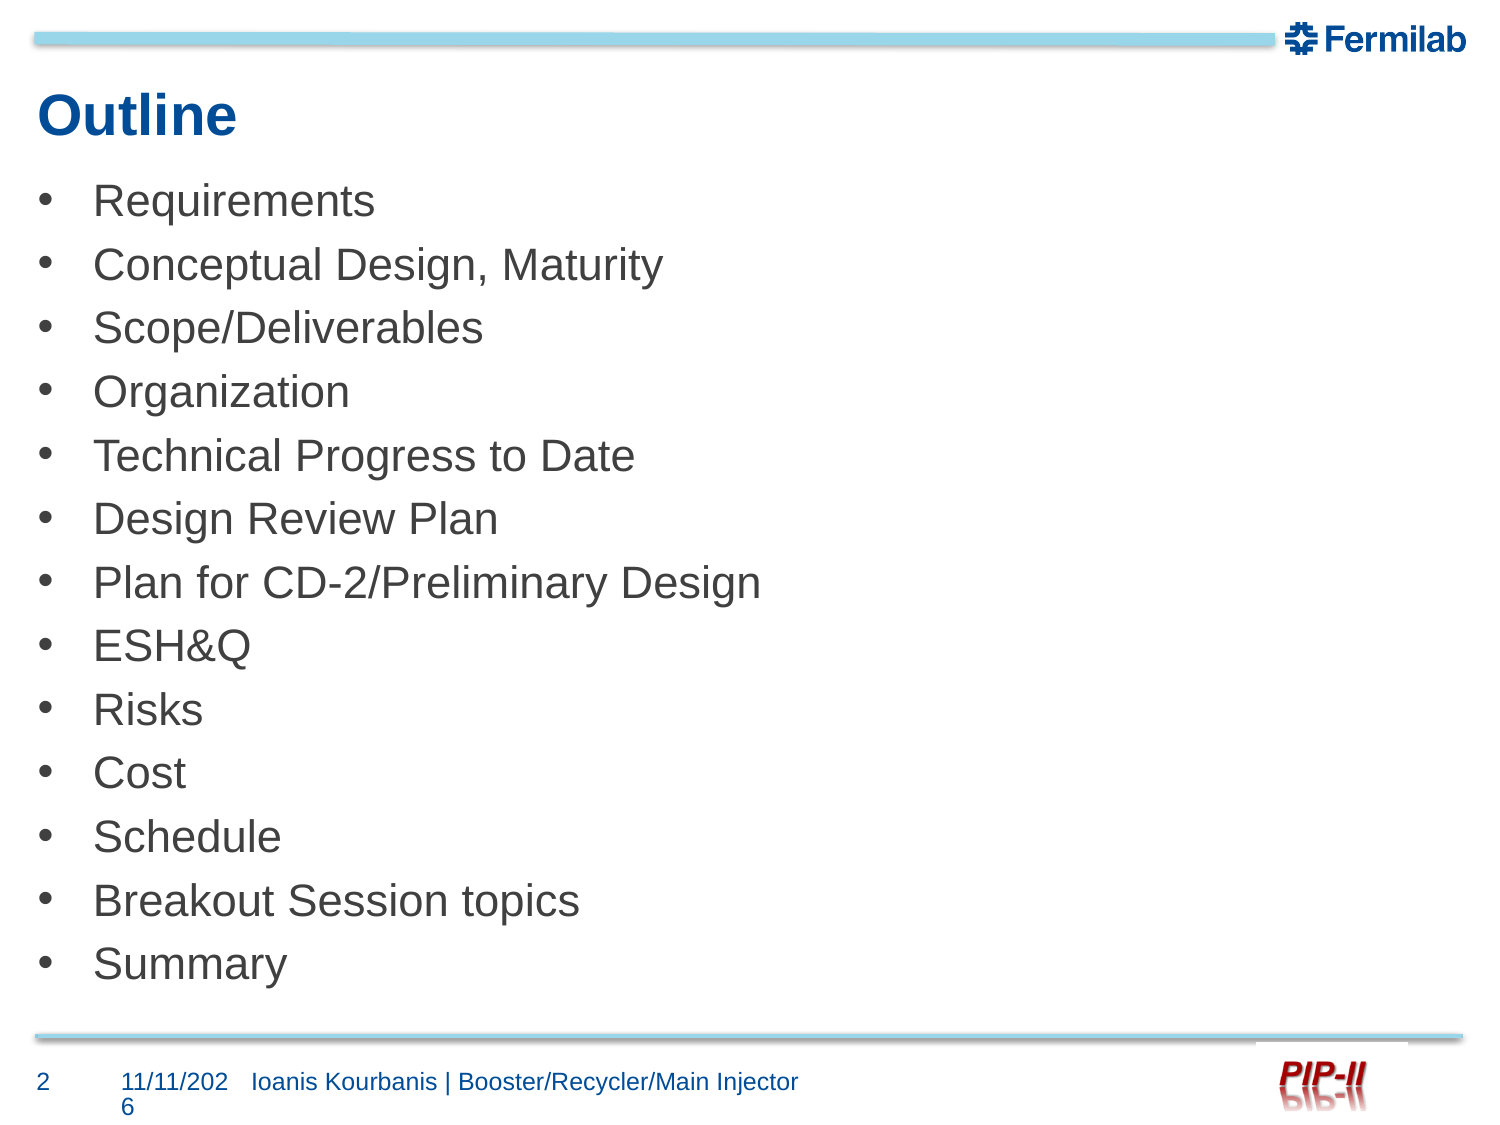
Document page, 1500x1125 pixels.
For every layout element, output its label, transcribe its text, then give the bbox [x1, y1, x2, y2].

picture [1256, 1042, 1408, 1125]
footer Ioanis Kourbanis | Booster/Recycler/Main Injector [251, 1065, 1161, 1105]
picture [1285, 22, 1466, 55]
title Outline [37, 76, 1463, 147]
list Requirements Conceptual Design, Maturity Scope/Deliverables Organization Technical Progress to Date Design Review Plan Plan for CD-2/Preliminary Design ESH&Q Risks Cost Schedule Breakout Session topics Summary [37, 171, 1461, 990]
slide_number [120, 1065, 232, 1106]
slide_number 2 [36, 1065, 105, 1105]
